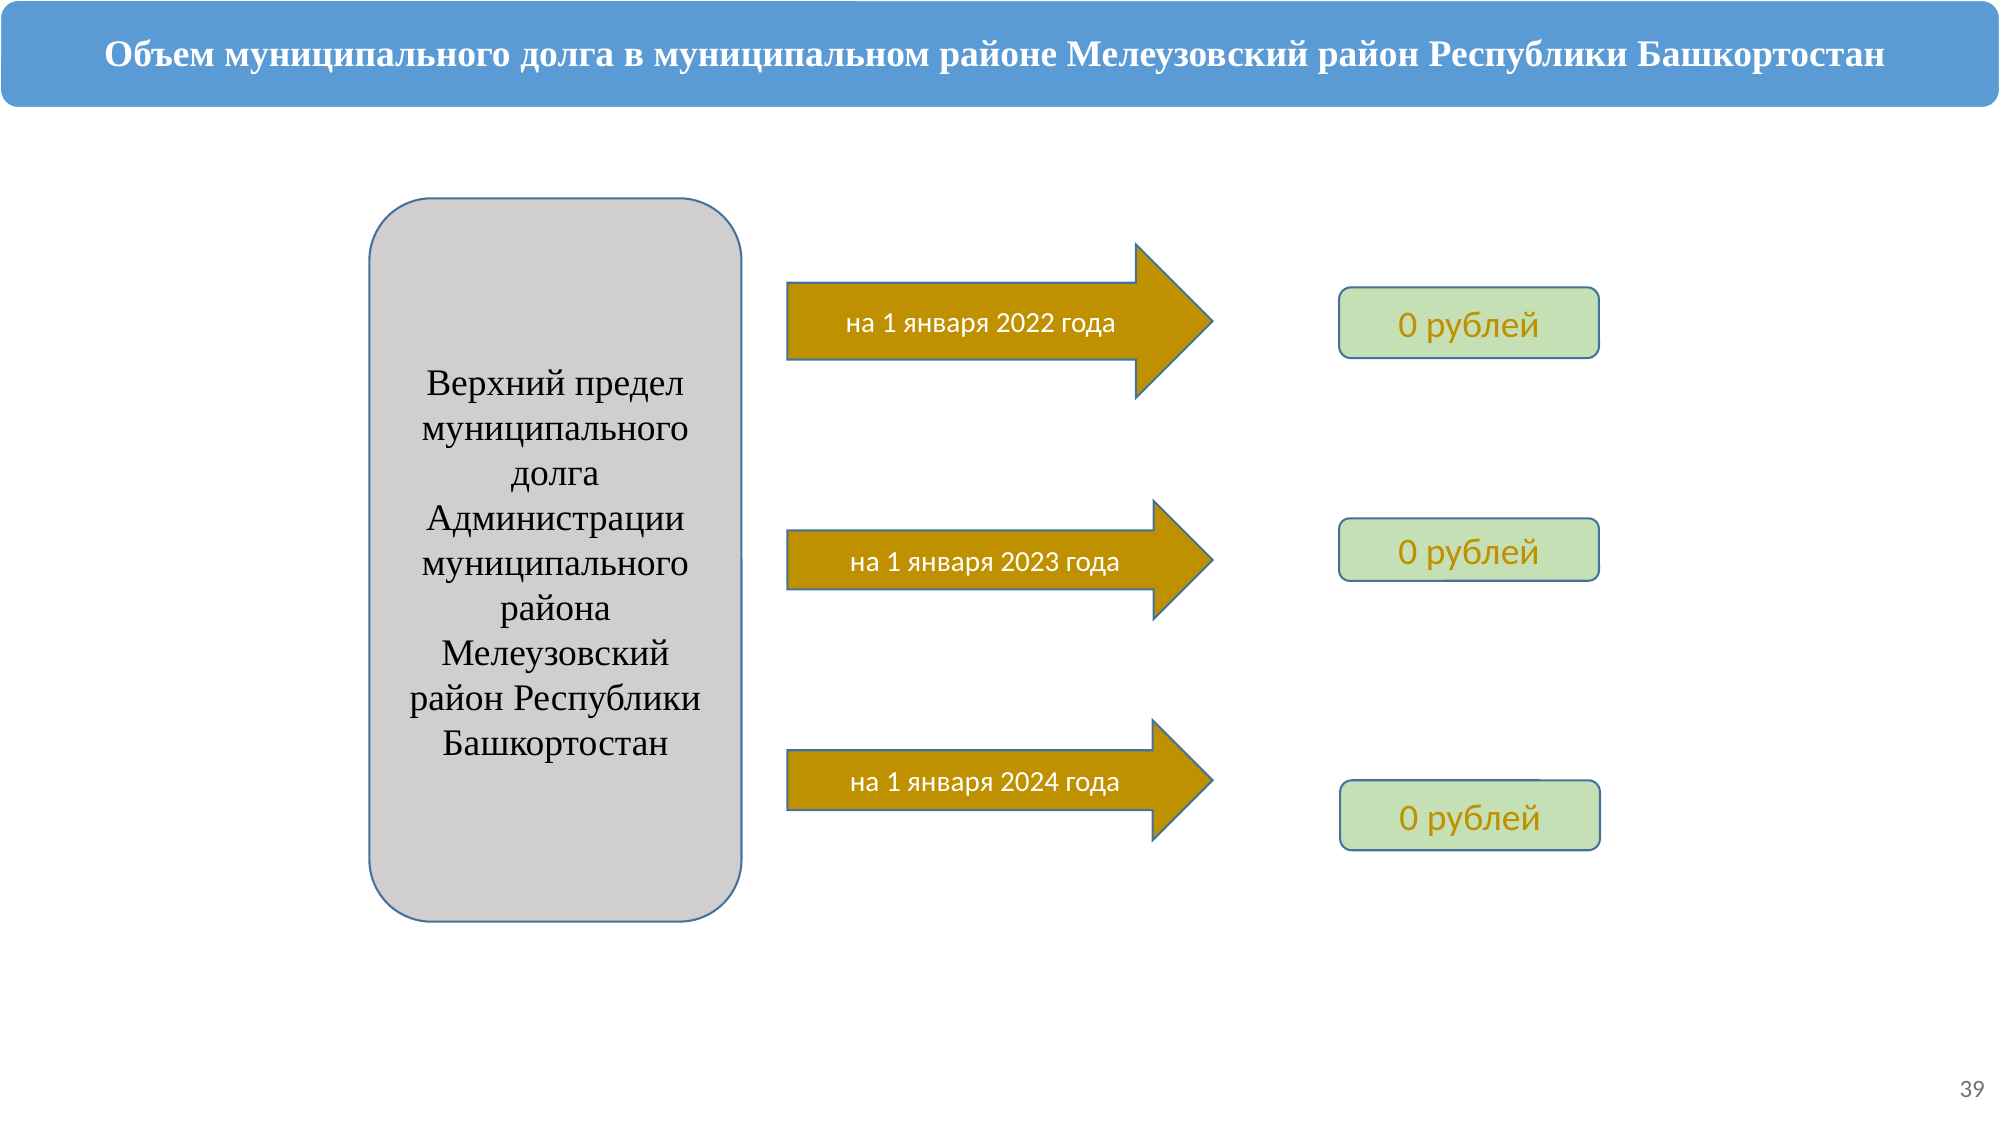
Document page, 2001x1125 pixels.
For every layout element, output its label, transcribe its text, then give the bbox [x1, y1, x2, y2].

text_box 0 рублей [1338, 517, 1601, 582]
text_box на 1 января 2022 года [786, 241, 1215, 401]
text_box 0 рублей [1339, 779, 1602, 852]
text_box 39 [1549, 1065, 2000, 1125]
text_box 0 рублей [1338, 286, 1601, 360]
text_box на 1 января 2023 года [786, 498, 1215, 622]
text_box на 1 января 2024 года [786, 717, 1215, 843]
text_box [0, 0, 2000, 108]
text_box Верхний предел муниципального долга Администрации муниципального района Мелеузовский район Республики Башкортостан [368, 197, 743, 923]
